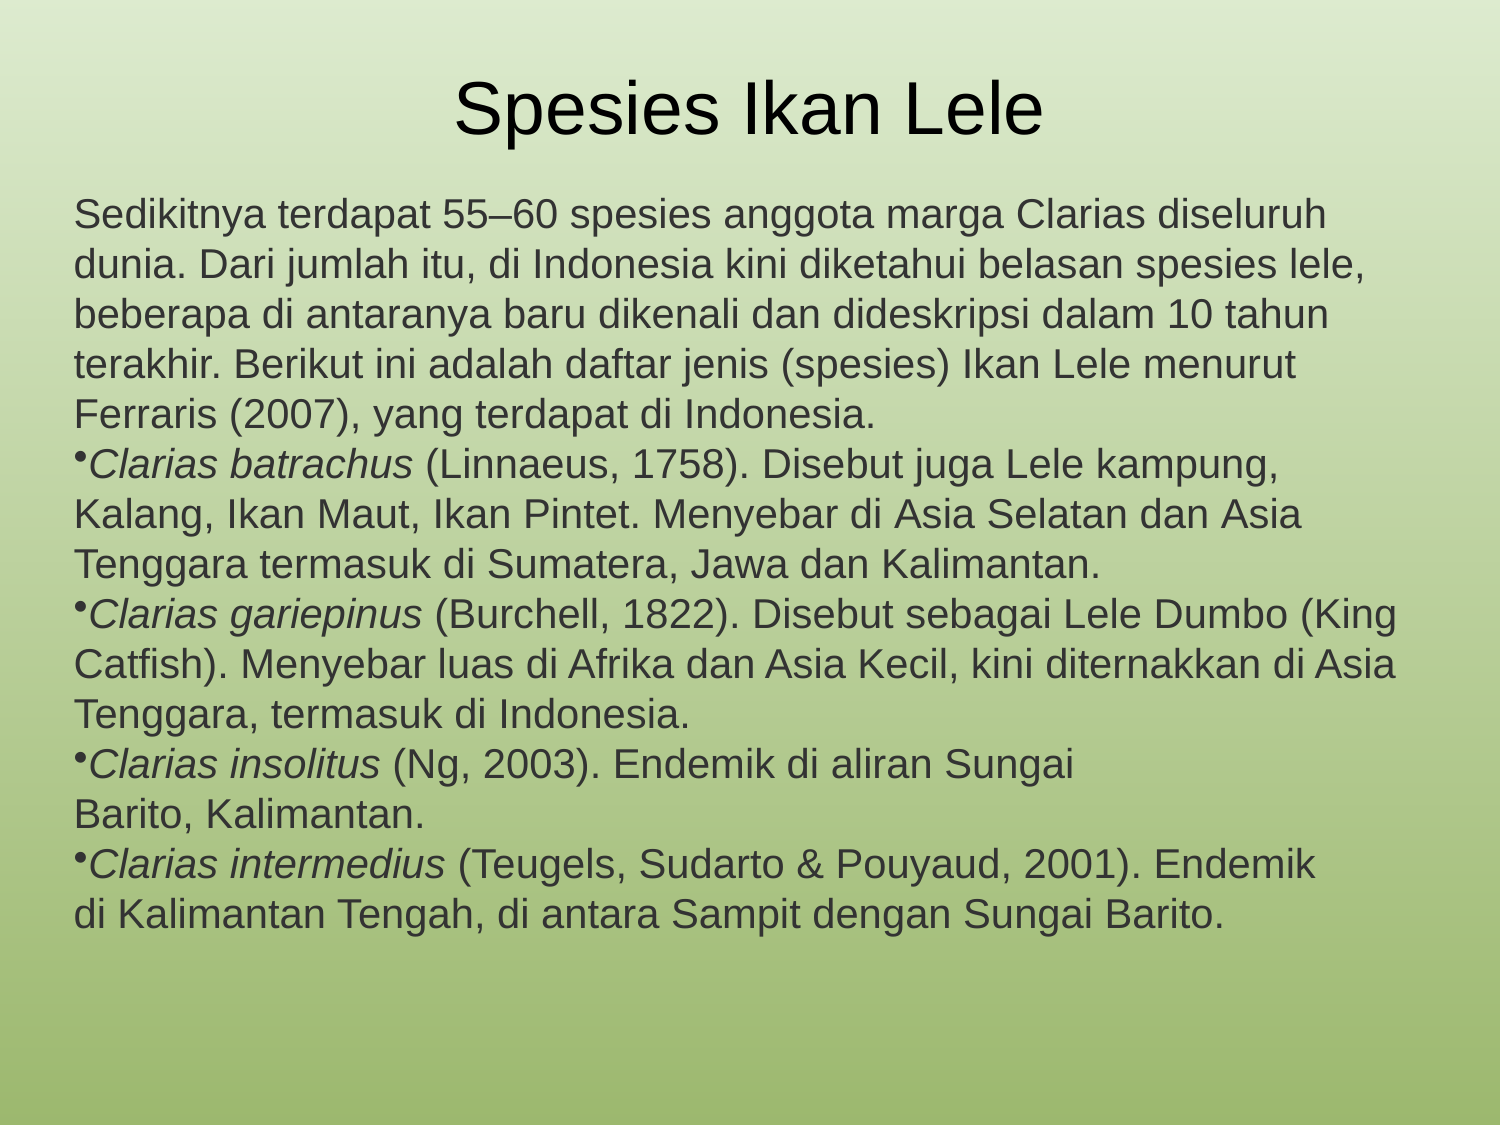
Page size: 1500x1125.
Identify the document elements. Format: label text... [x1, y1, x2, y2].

title Spesies Ikan Lele [75, 45, 1425, 164]
text_box Sedikitnya terdapat 55–60 spesies anggota marga Clarias diseluruh dunia. Dari jumlah itu, di Indonesia kini diketahui belasan spesies lele, beberapa di antaranya baru dikenali dan dideskripsi dalam 10 tahun terakhir. Berikut ini adalah daftar jenis (spesies) Ikan Lele menurut Ferraris (2007), yang terdapat di Indonesia. Clarias batrachus (Linnaeus, 1758). Disebut juga Lele kampung, Kalang, Ikan Maut, Ikan Pintet. Menyebar di Asia Selatan dan Asia Tenggara termasuk di Sumatera, Jawa dan Kalimantan. Clarias gariepinus (Burchell, 1822). Disebut sebagai Lele Dumbo (King Catfish). Menyebar luas di Afrika dan Asia Kecil, kini diternakkan di Asia Tenggara, termasuk di Indonesia. Clarias insolitus (Ng, 2003). Endemik di aliran Sungai Barito, Kalimantan. Clarias intermedius (Teugels, Sudarto & Pouyaud, 2001). Endemik di Kalimantan Tengah, di antara Sampit dengan Sungai Barito. [58, 179, 1430, 945]
